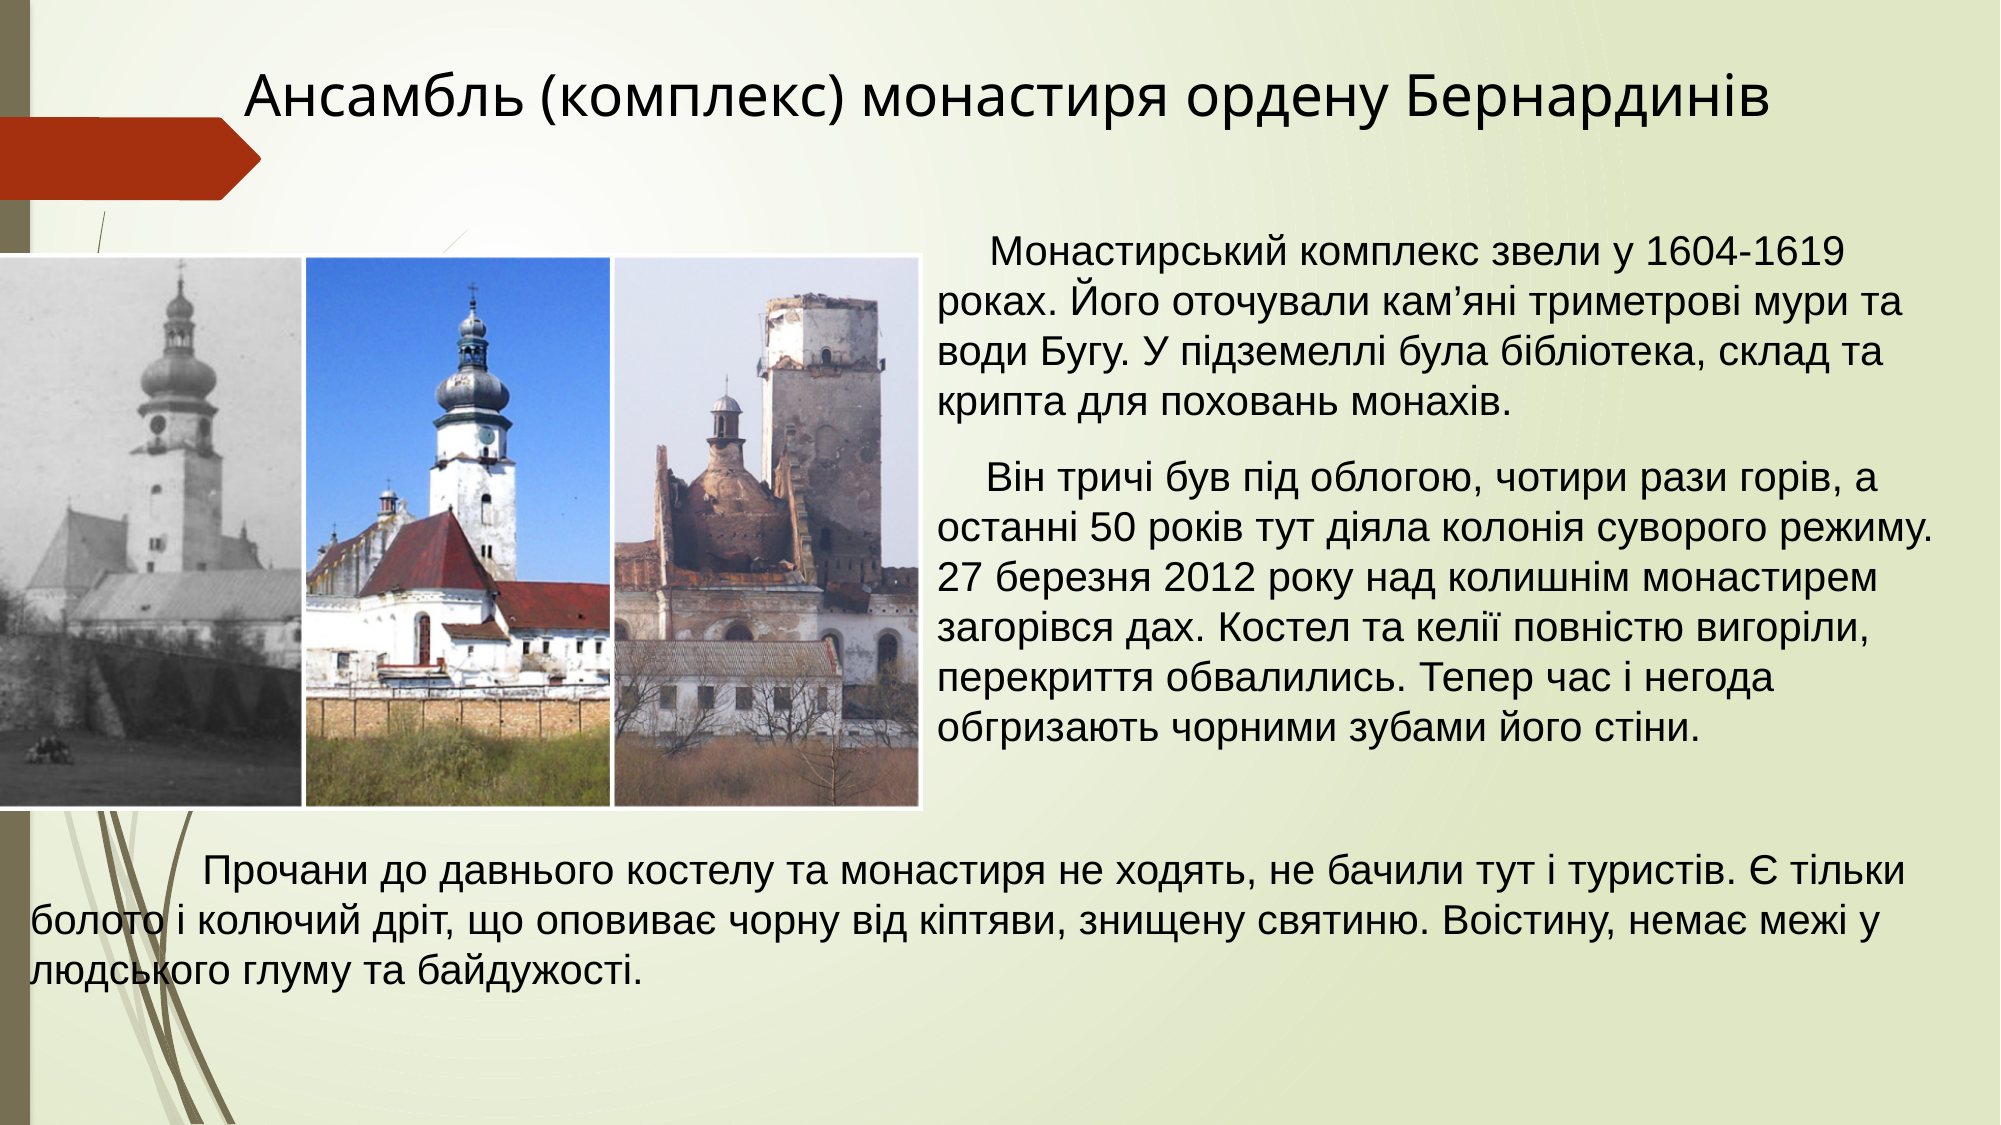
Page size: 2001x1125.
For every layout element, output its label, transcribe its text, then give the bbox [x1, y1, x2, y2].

text_box Він тричі був під облогою, чотири рази горів, а останні 50 років тут діяла колонія суворого режиму. 27 березня 2012 року над колишнім монастирем загорівся дах. Костел та келії повністю вигоріли, перекриття обвалились. Тепер час і негода обгризають чорними зубами його стіни. [926, 442, 1964, 758]
text_box Прочани до давнього костелу та монастиря не ходять, не бачили тут і туристів. Є тільки болото і колючий дріт, що оповиває чорну від кіптяви, знищену святиню. Воістину, немає межі у людського глуму та байдужості. [14, 835, 1964, 1101]
text_box Ансамбль (комплекс) монастиря ордену Бернардинів [229, 50, 1787, 136]
picture [0, 253, 923, 811]
text_box Монастирський комплекс звели у 1604-1619 роках. Його оточували кам’яні триметрові мури та води Бугу. У підземеллі була бібліотека, склад та крипта для поховань монахів. [922, 216, 1923, 432]
